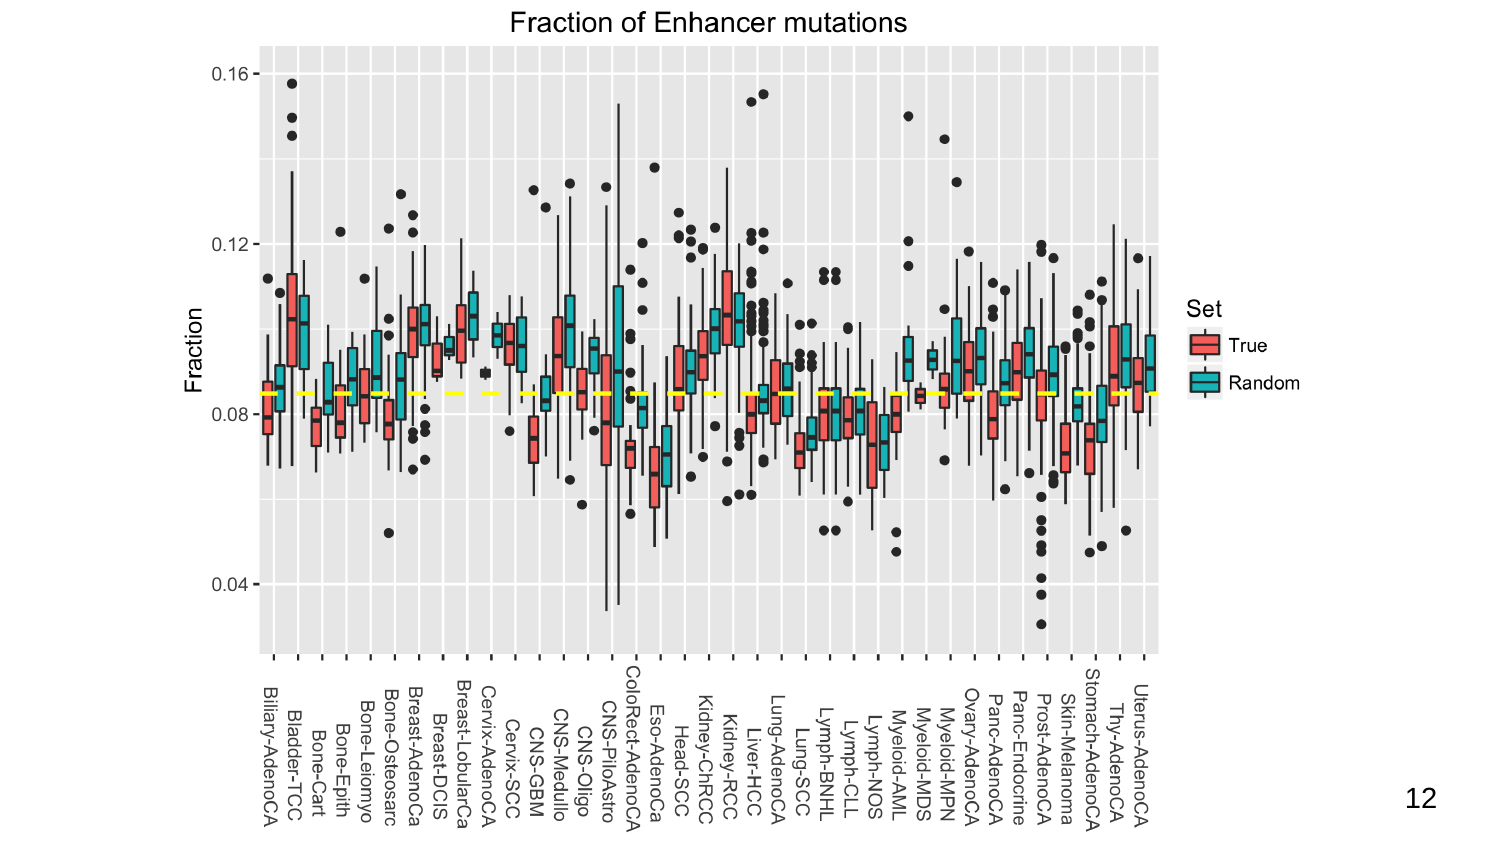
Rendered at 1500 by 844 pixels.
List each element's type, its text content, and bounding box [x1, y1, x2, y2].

picture [167, 0, 1340, 836]
slide_number ‹#› [1389, 764, 1480, 830]
